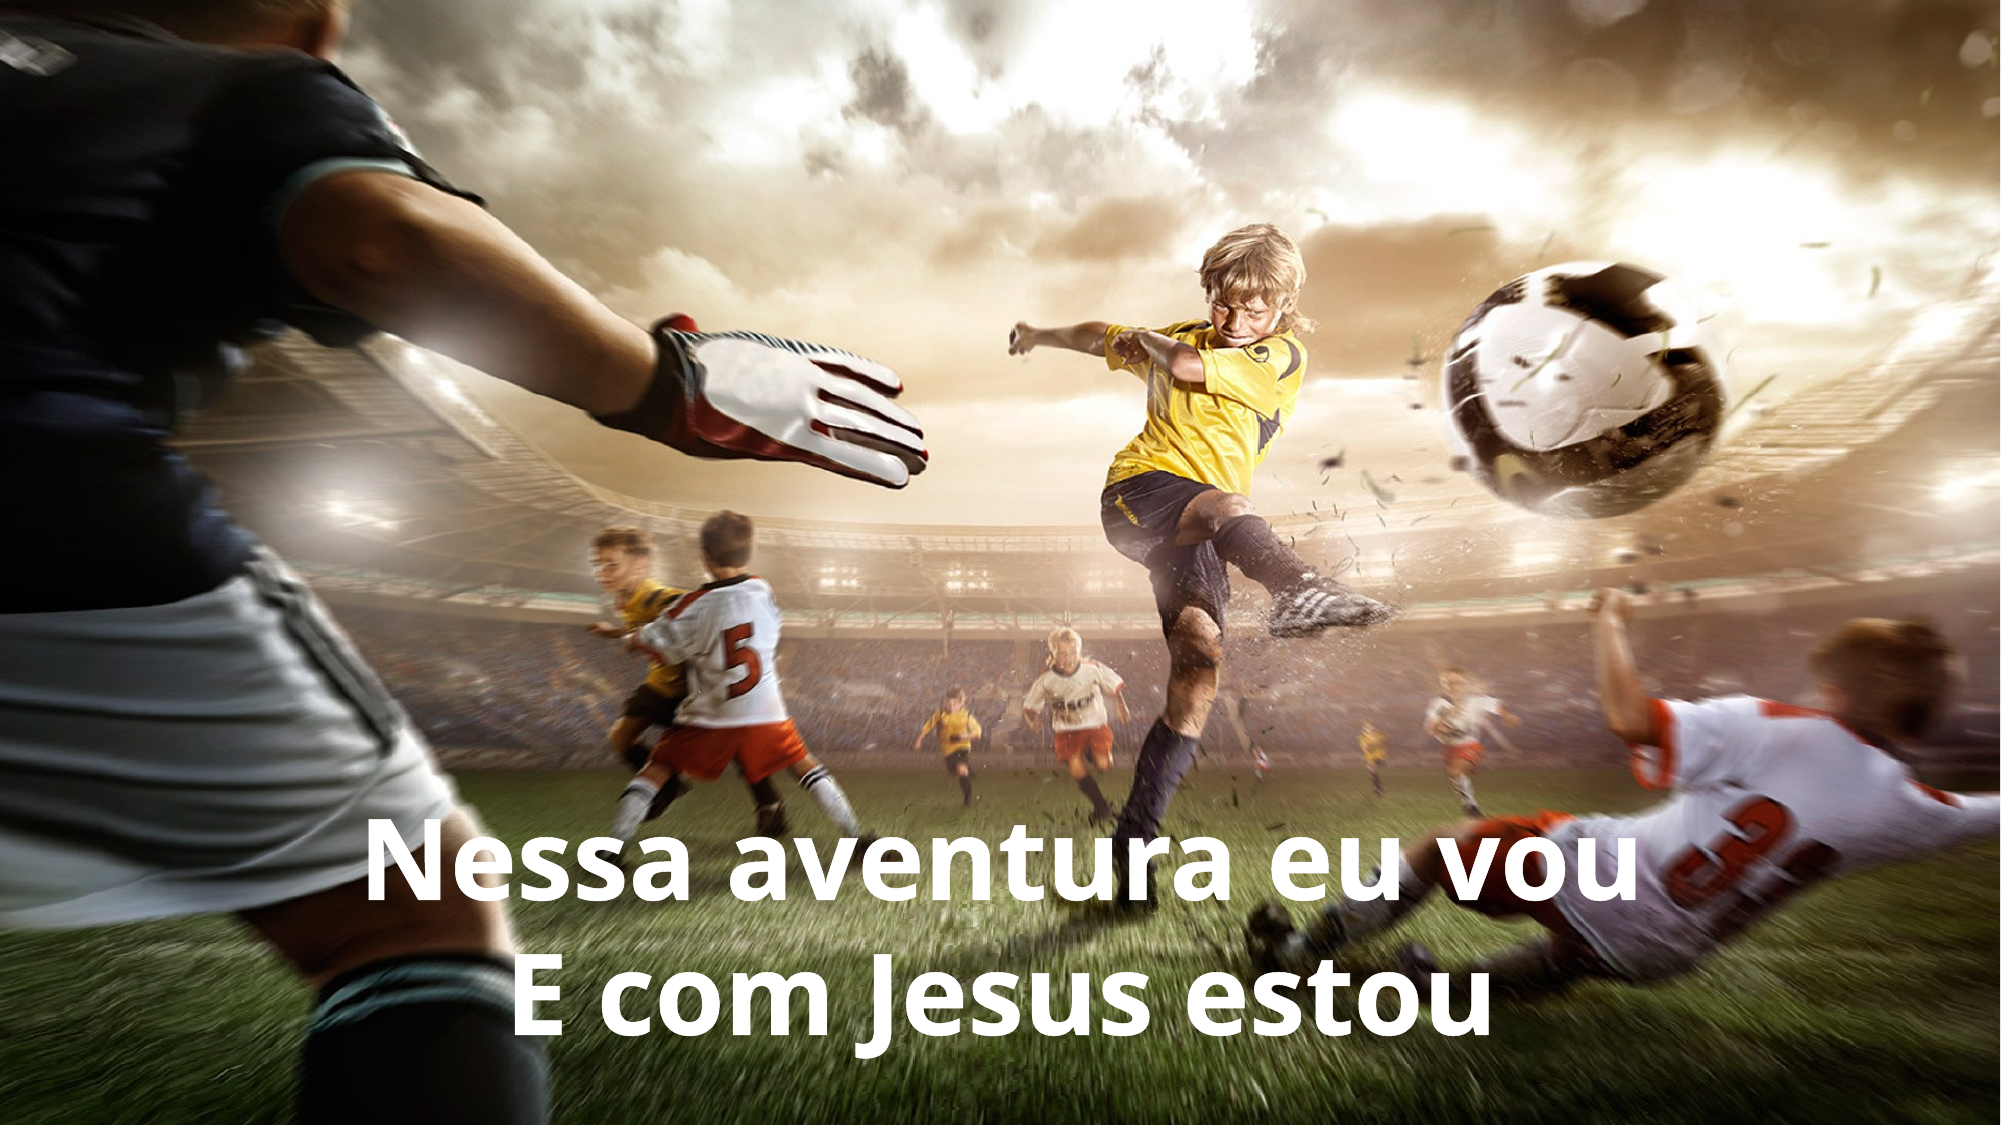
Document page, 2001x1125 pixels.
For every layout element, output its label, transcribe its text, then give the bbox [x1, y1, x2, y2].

picture [0, 0, 2001, 1125]
text_box Nessa aventura eu vou E com Jesus estou [86, 779, 1917, 1065]
